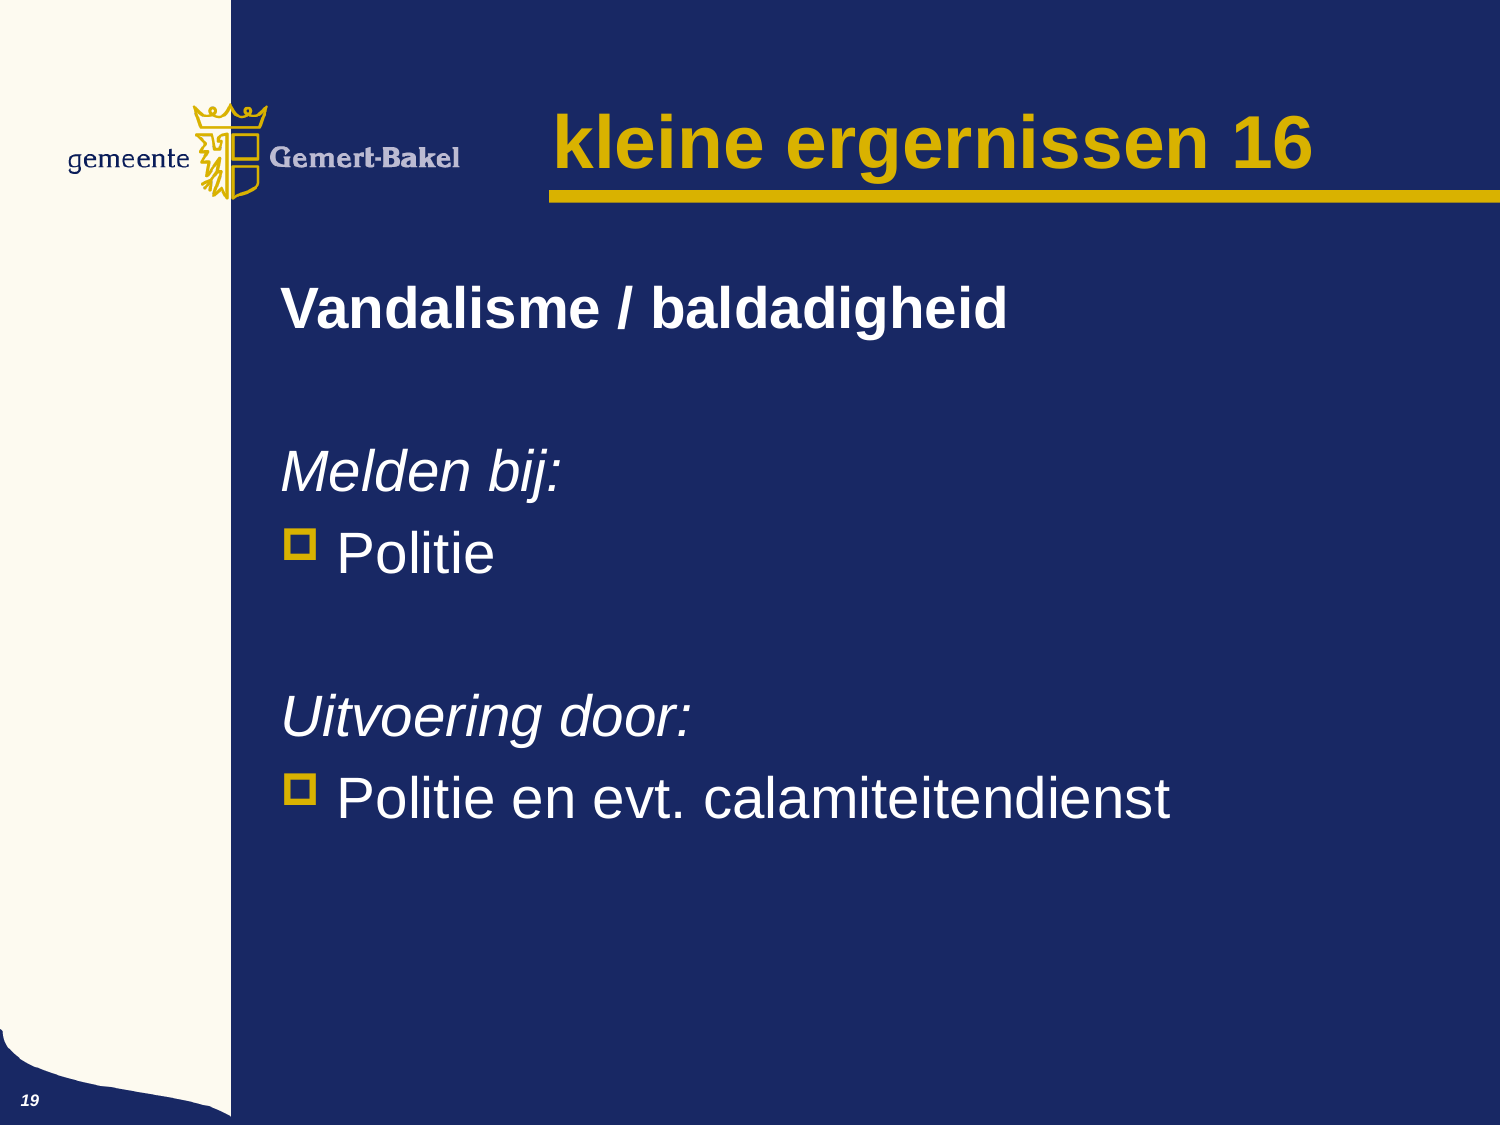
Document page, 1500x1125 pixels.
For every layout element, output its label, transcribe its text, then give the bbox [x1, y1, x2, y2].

title kleine ergernissen 16 [537, 44, 1426, 233]
slide_number 19 [5, 1046, 195, 1125]
list Vandalisme / baldadigheid Melden bij: Politie Uitvoering door: Politie en evt. calamiteitendienst [265, 262, 1426, 1006]
picture [0, 0, 481, 1125]
